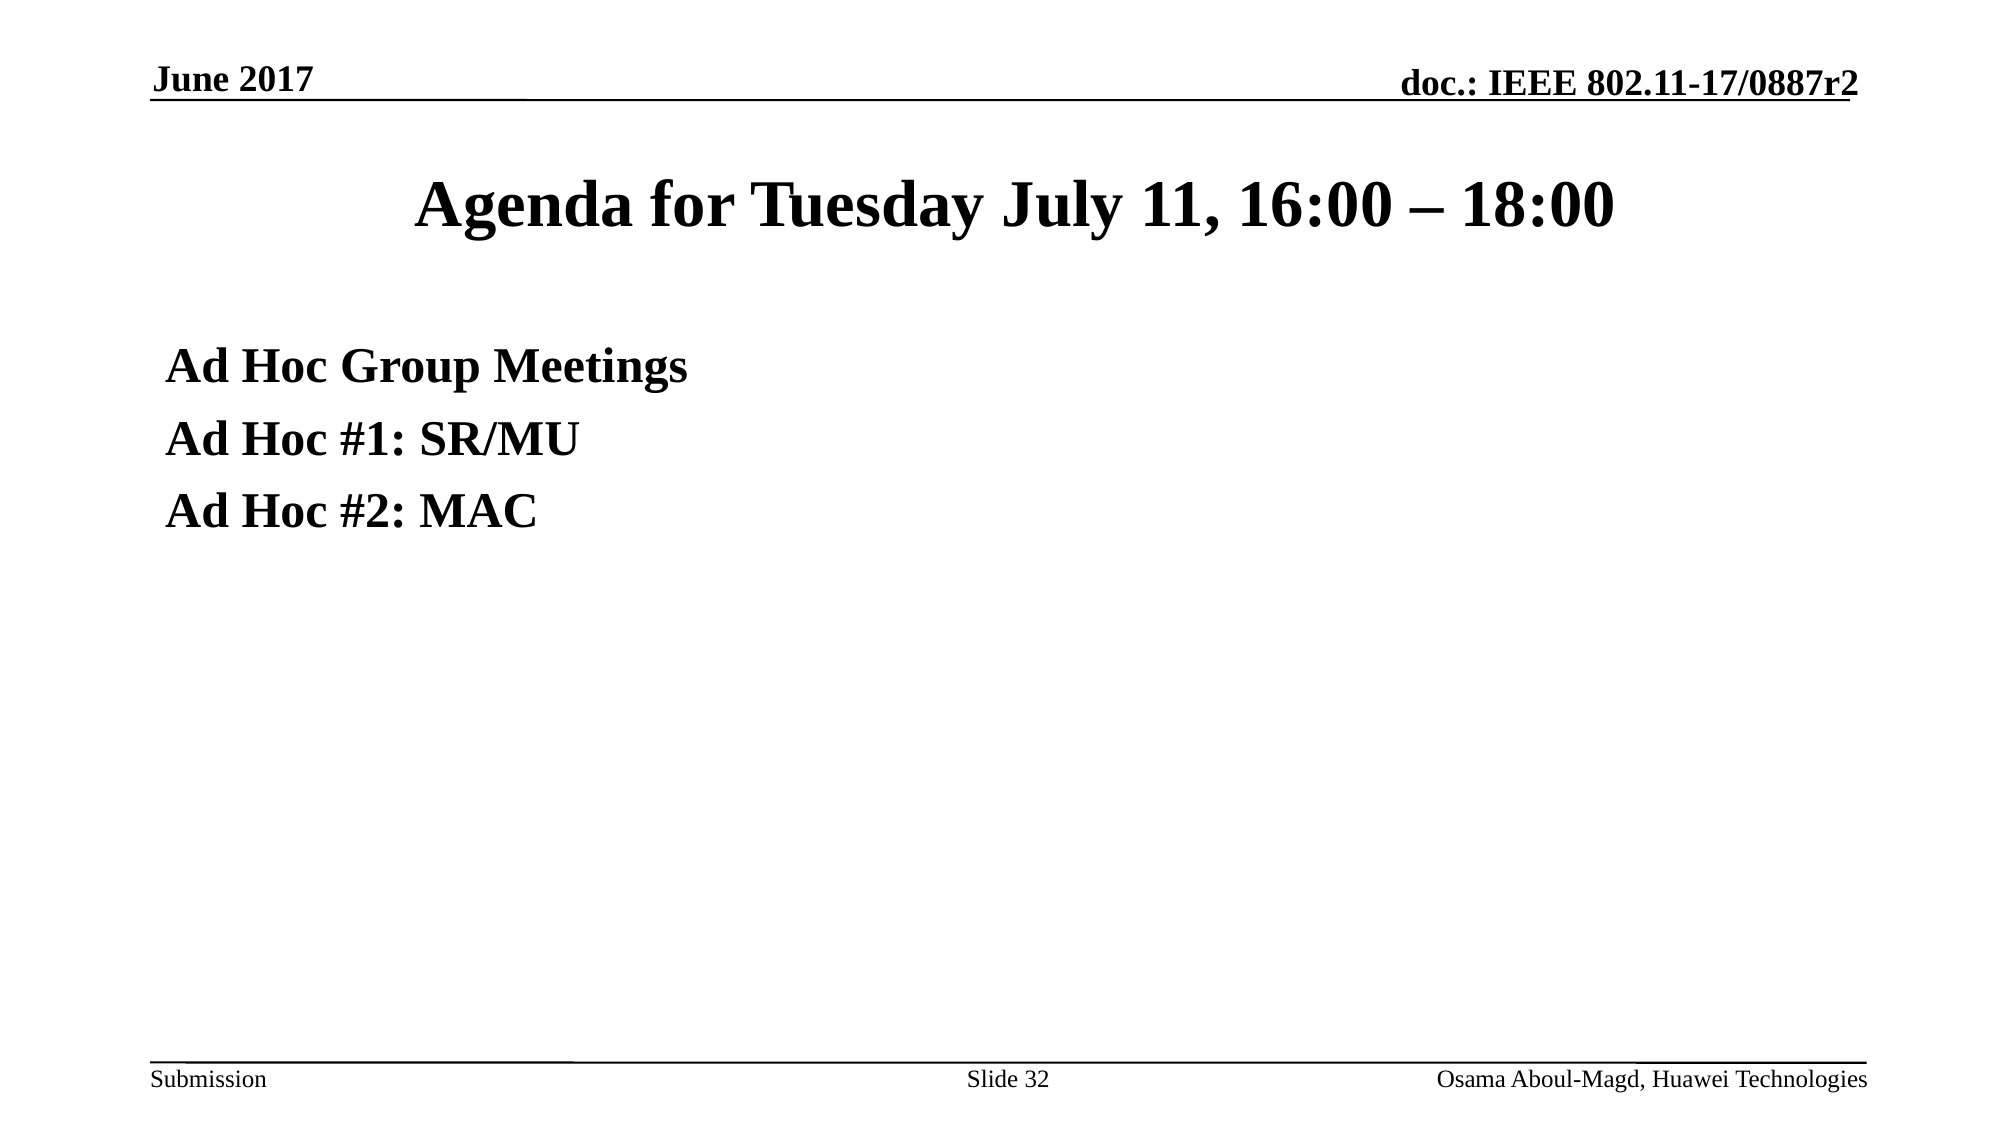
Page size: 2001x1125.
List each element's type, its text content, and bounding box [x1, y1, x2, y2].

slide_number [152, 54, 563, 100]
slide_number Slide 32 [950, 1061, 1067, 1123]
list Ad Hoc Group Meetings Ad Hoc #1: SR/MU Ad Hoc #2: MAC [149, 324, 1850, 1000]
footer Osama Aboul-Magd, Huawei Technologies [1171, 1061, 1869, 1093]
title Agenda for Tuesday July 11, 16:00 – 18:00 [362, 112, 1688, 288]
